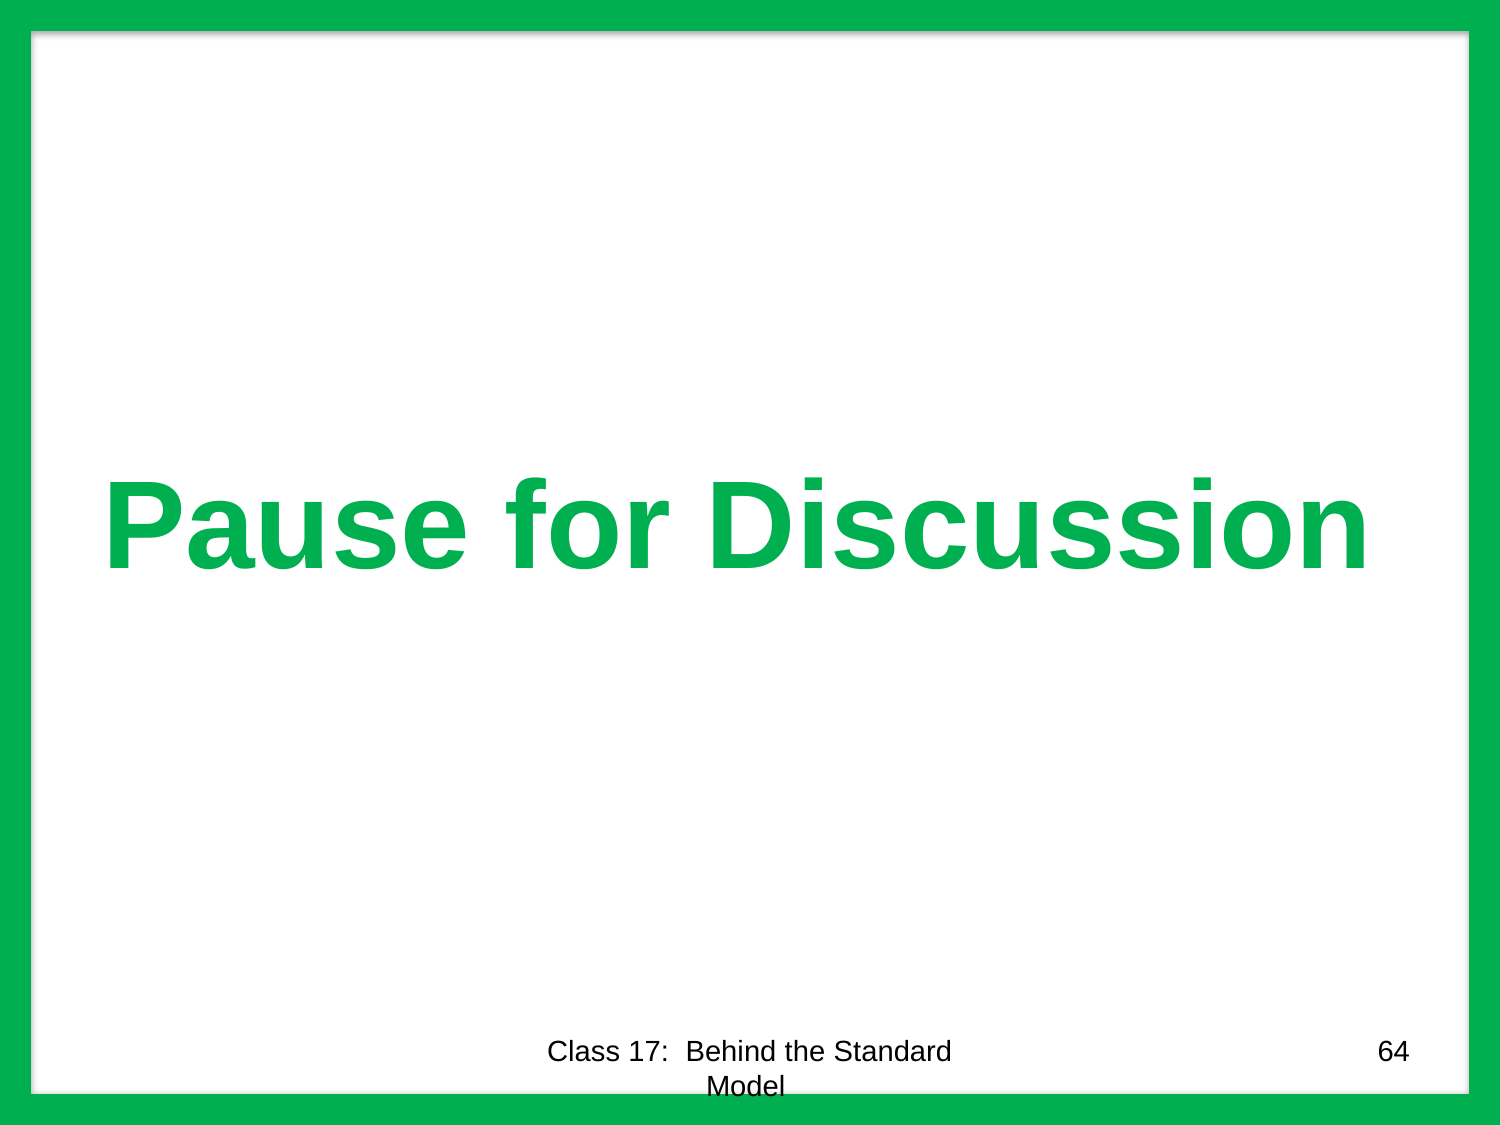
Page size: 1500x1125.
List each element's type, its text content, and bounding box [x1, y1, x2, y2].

footer Class 17: Behind the Standard Model [512, 1024, 988, 1103]
slide_number 64 [1074, 1024, 1426, 1103]
text_box [0, 0, 1500, 1125]
